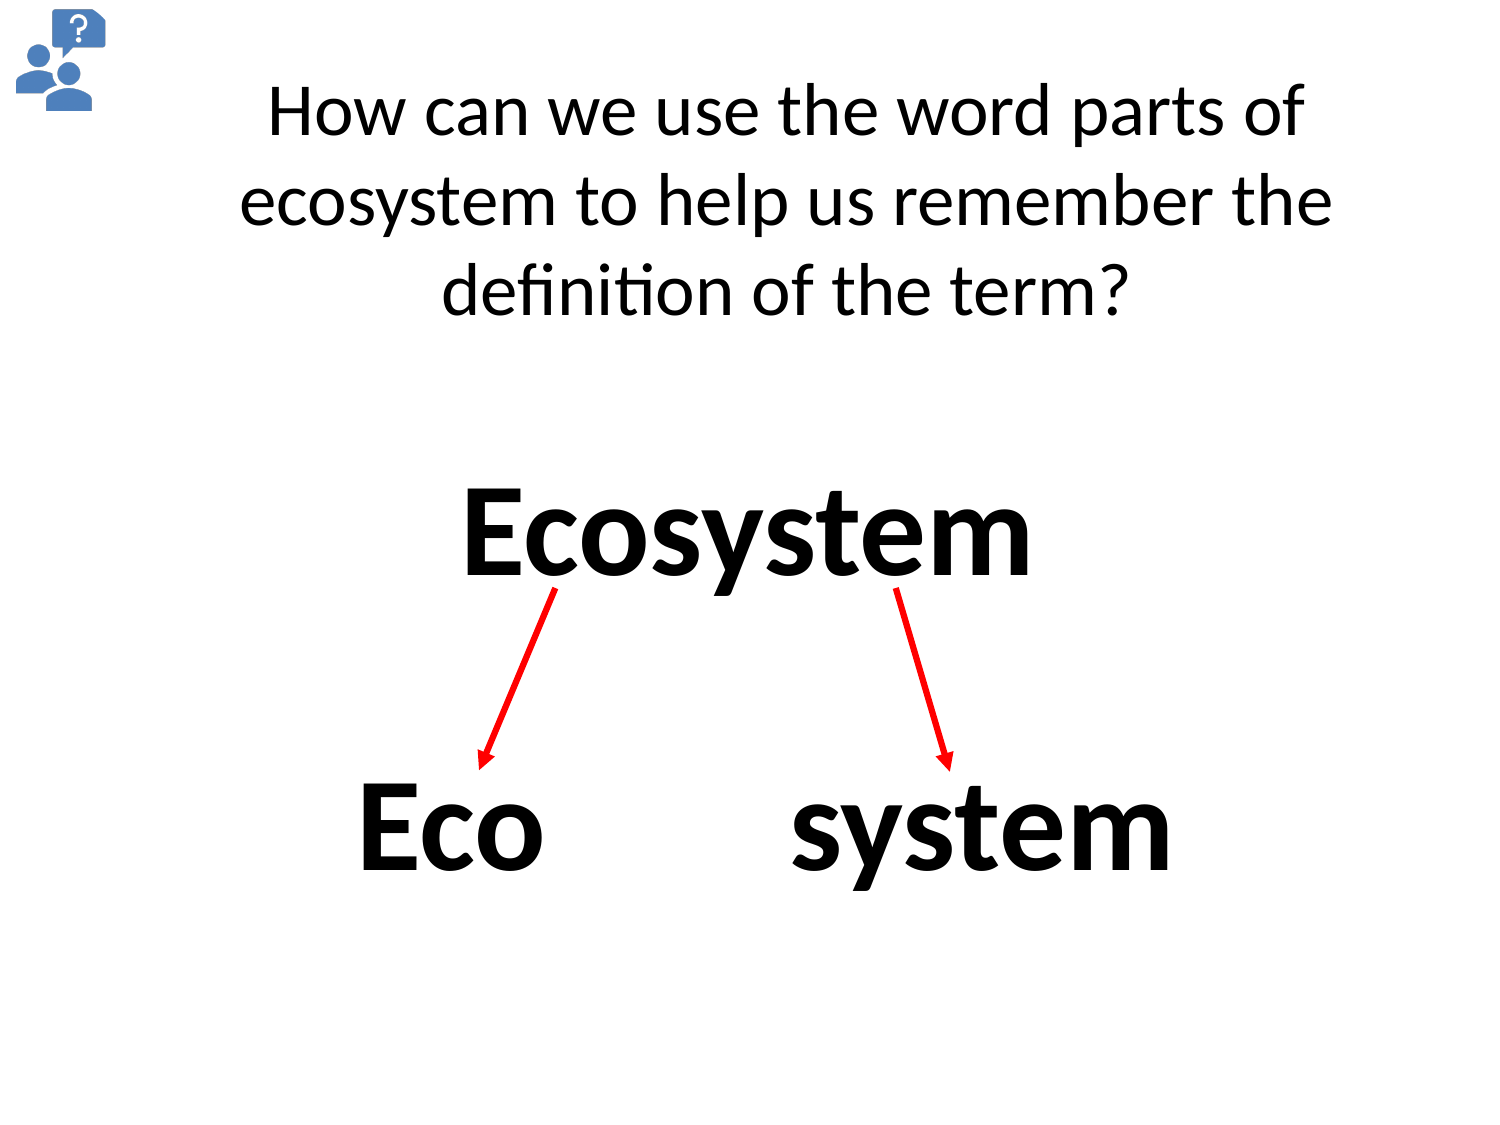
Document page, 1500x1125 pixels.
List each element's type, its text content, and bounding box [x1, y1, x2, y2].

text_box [478, 587, 556, 771]
text_box How can we use the word parts of ecosystem to help us remember the definition of the term? [120, 52, 1454, 338]
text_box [895, 587, 951, 772]
text_box Eco [237, 722, 665, 912]
text_box system [700, 722, 1263, 912]
text_box [0, 0, 121, 121]
text_box Ecosystem [306, 427, 1190, 617]
